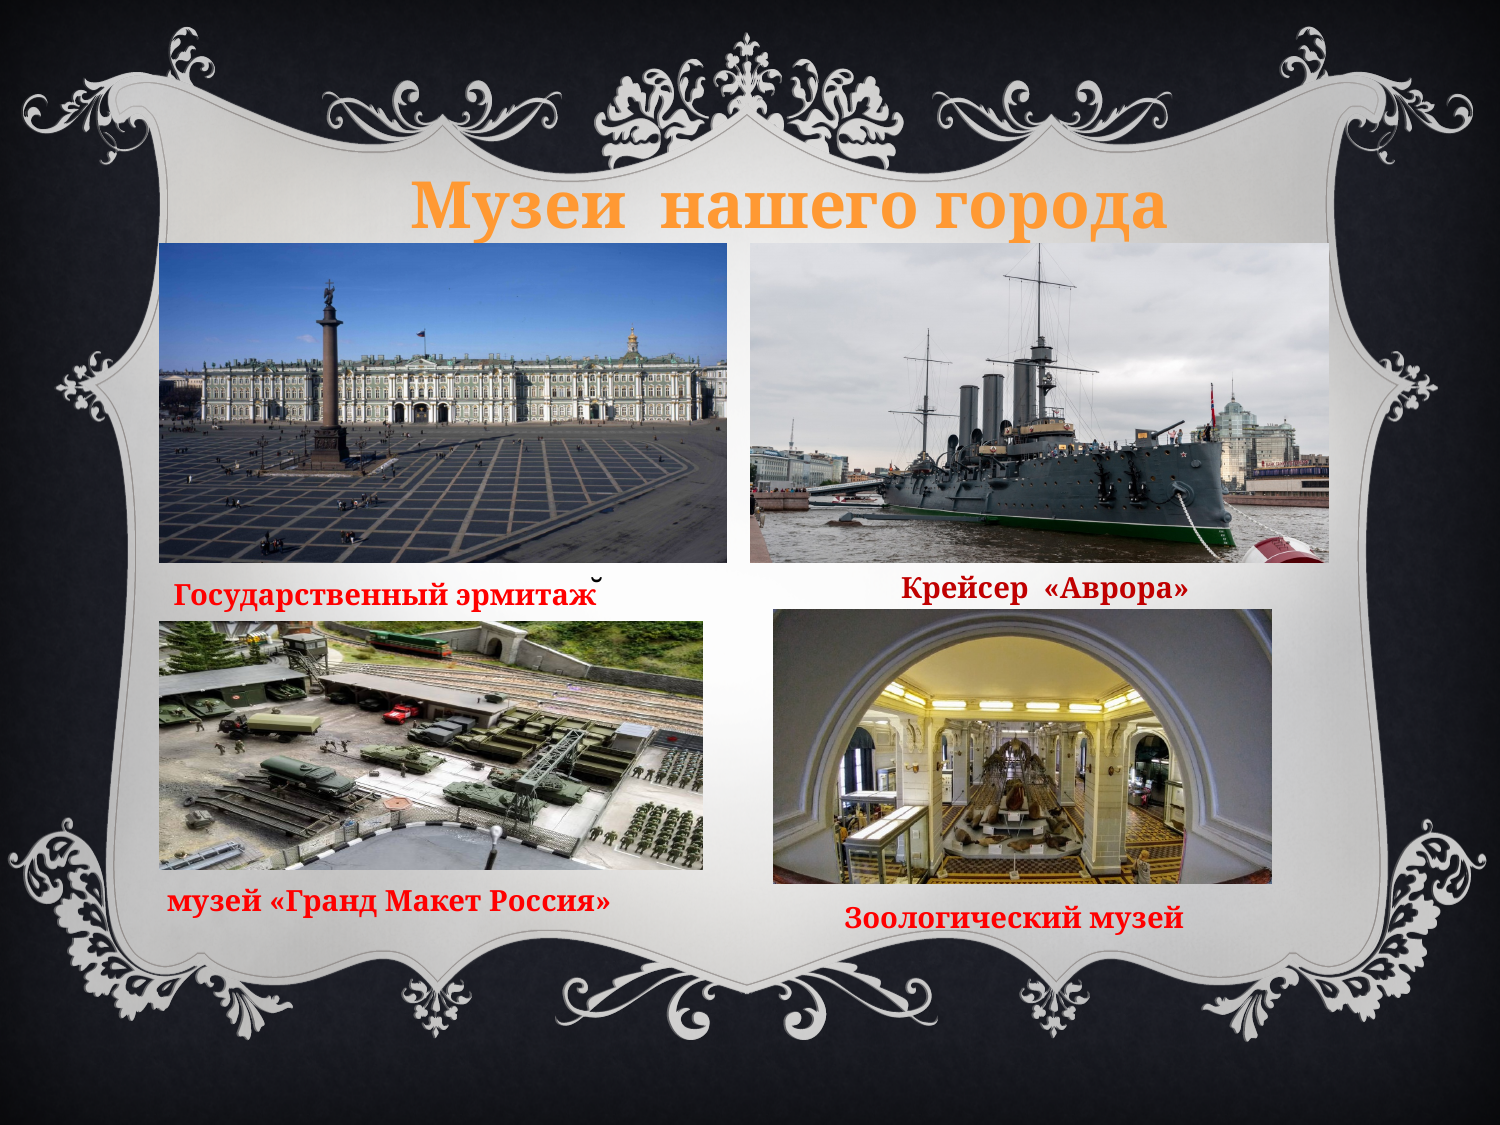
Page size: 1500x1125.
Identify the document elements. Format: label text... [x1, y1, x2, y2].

text_box Крейсер «Аврора» [773, 563, 1317, 613]
picture [0, 0, 1500, 1125]
text_box Государственный эрмитаӂ [43, 560, 727, 620]
text_box музей «Гранд Макет Россия» [152, 874, 679, 925]
text_box Музеи нашего города [64, 156, 1447, 317]
text_box Зоологический музей [829, 892, 1200, 942]
